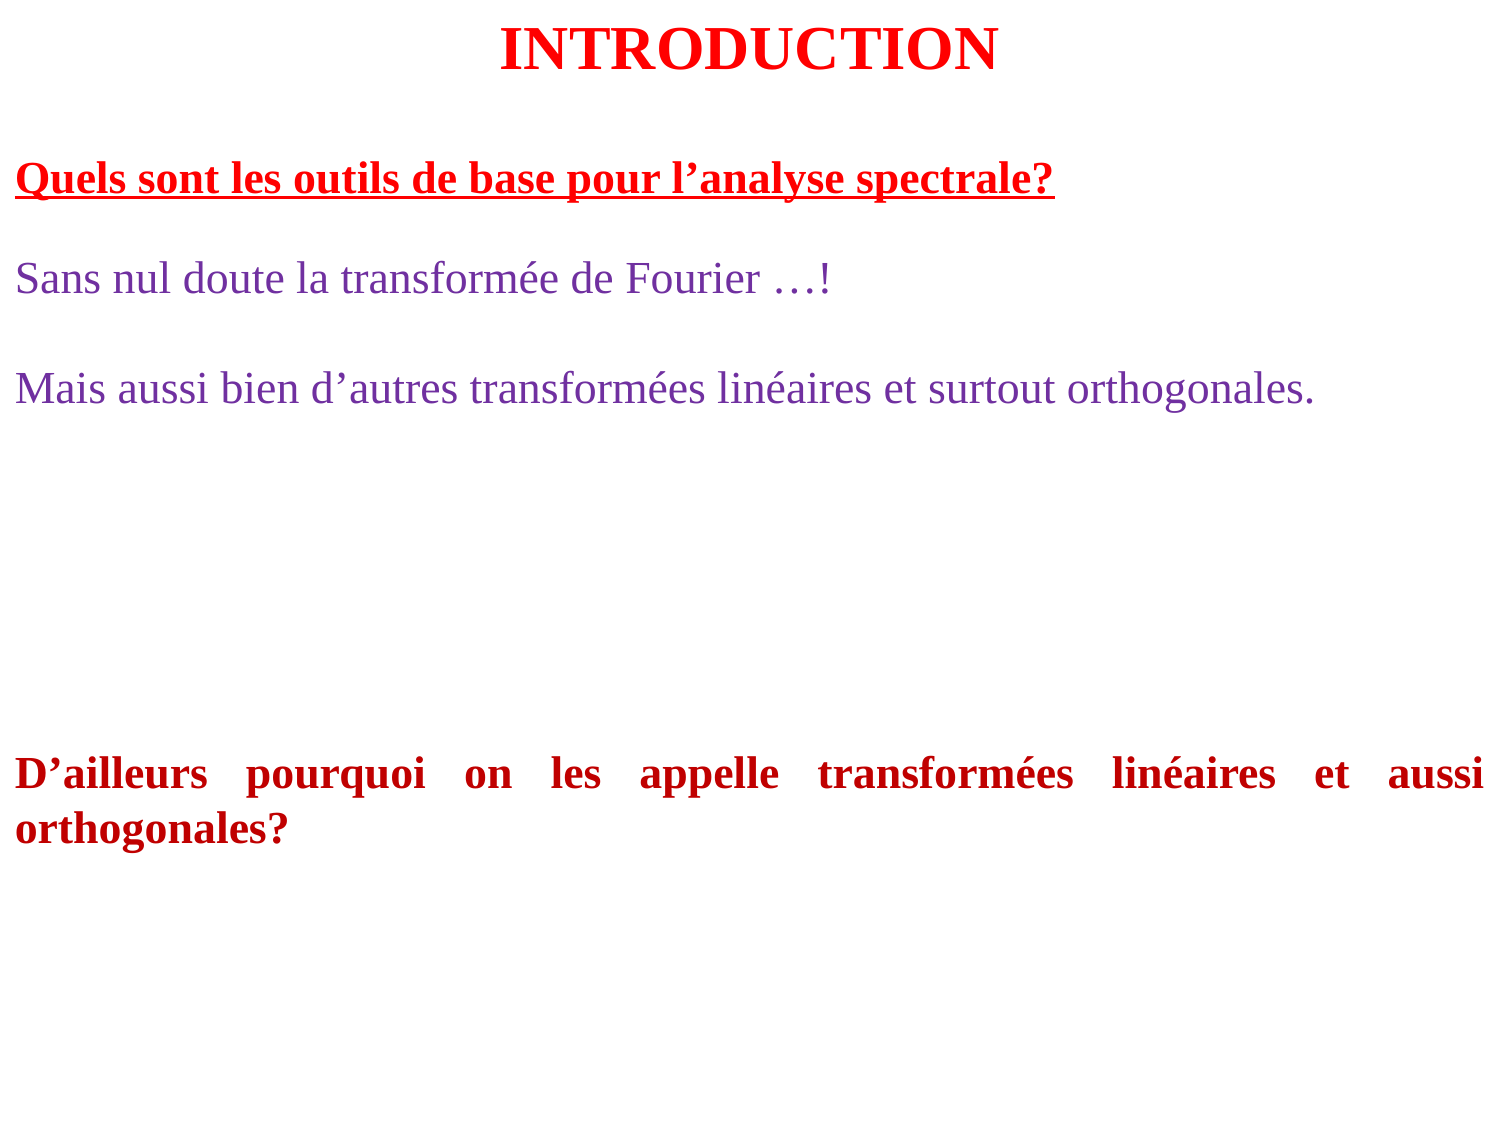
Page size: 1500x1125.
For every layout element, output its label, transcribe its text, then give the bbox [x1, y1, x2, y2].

text_box Quels sont les outils de base pour l’analyse spectrale? Sans nul doute la transformée de Fourier …! Mais aussi bien d’autres transformées linéaires et surtout orthogonales. D’ailleurs pourquoi on les appelle transformées linéaires et aussi orthogonales? [0, 140, 1500, 861]
text_box INTRODUCTION [0, 0, 1500, 90]
